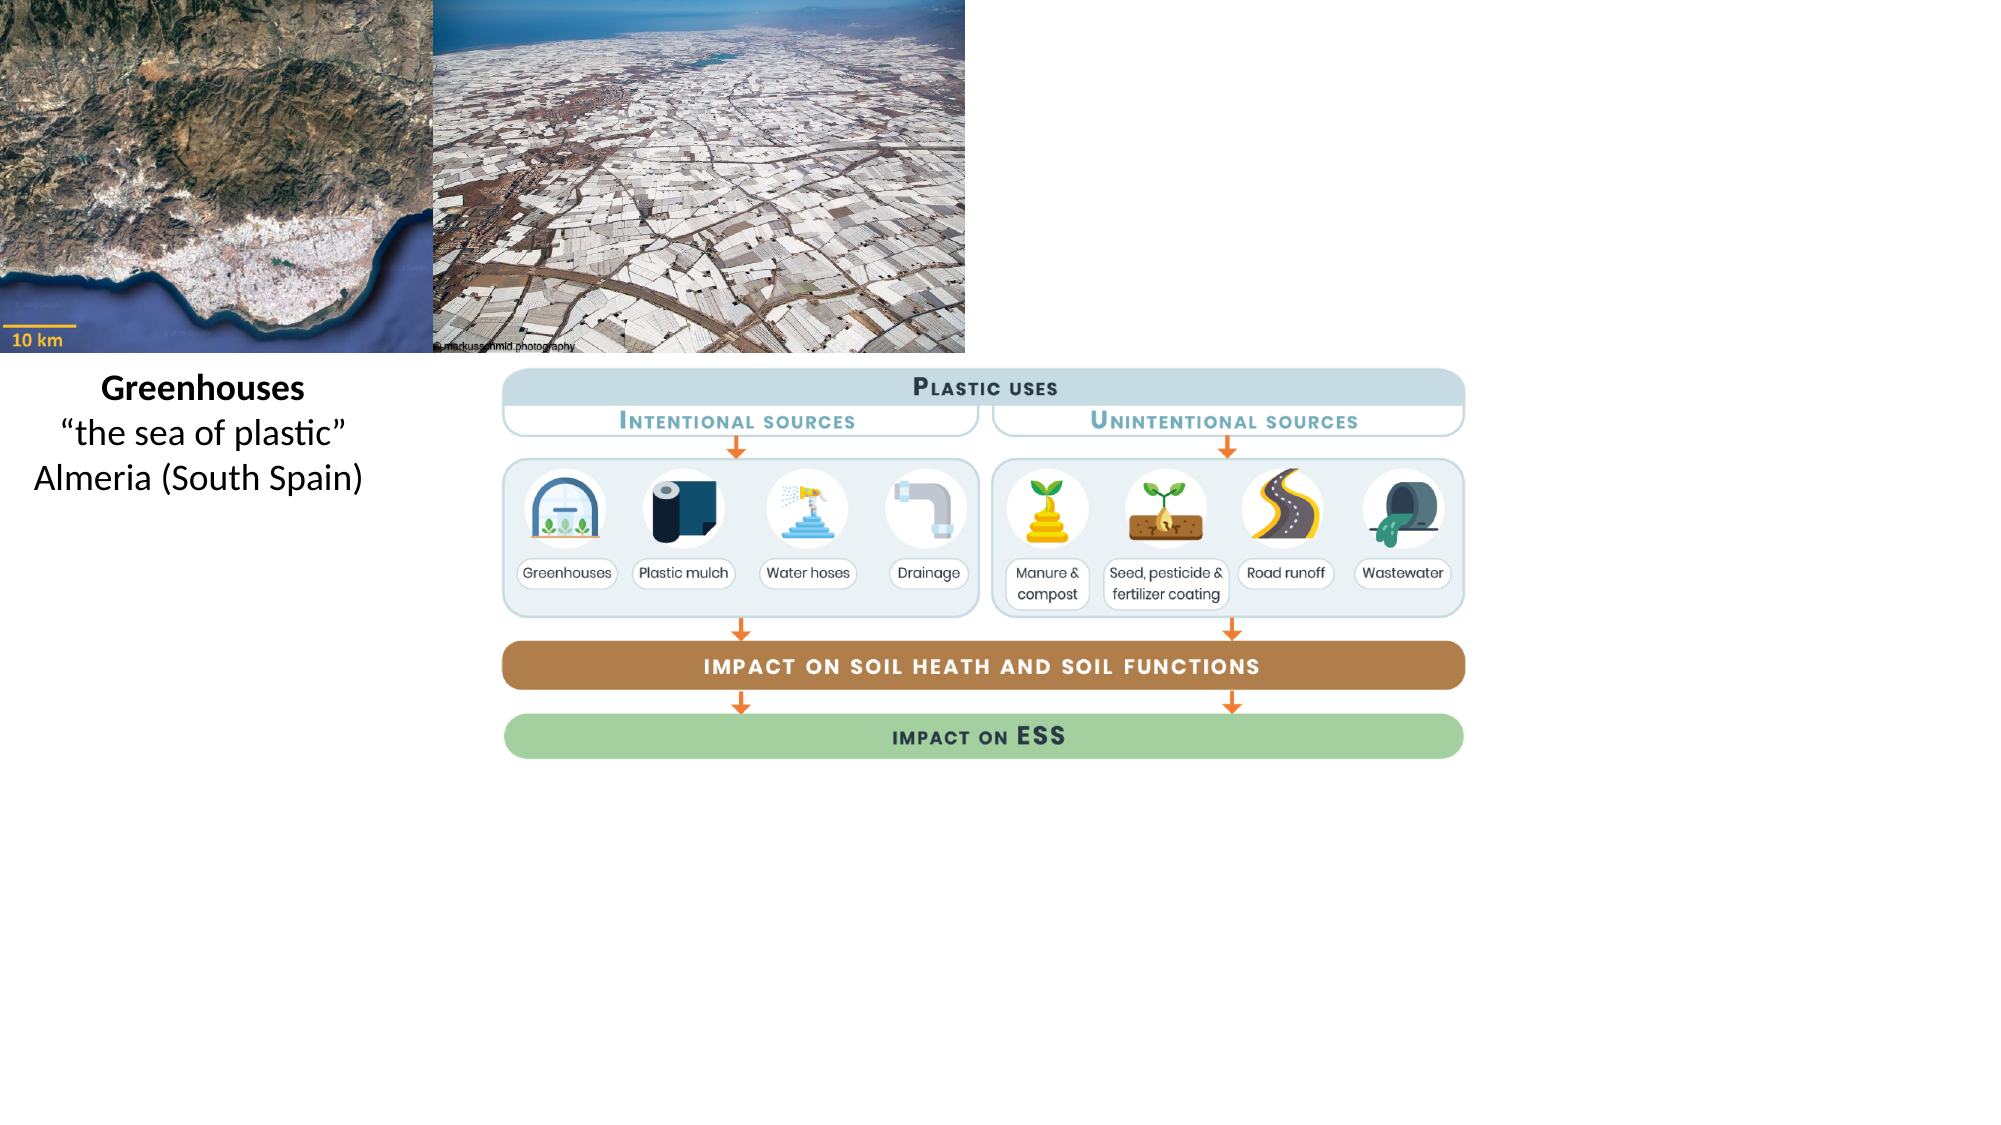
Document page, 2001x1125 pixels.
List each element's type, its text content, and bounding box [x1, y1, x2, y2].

picture [0, 0, 965, 353]
text_box Greenhouses “the sea of plastic” Almeria (South Spain) [18, 355, 388, 506]
picture [481, 355, 1519, 770]
